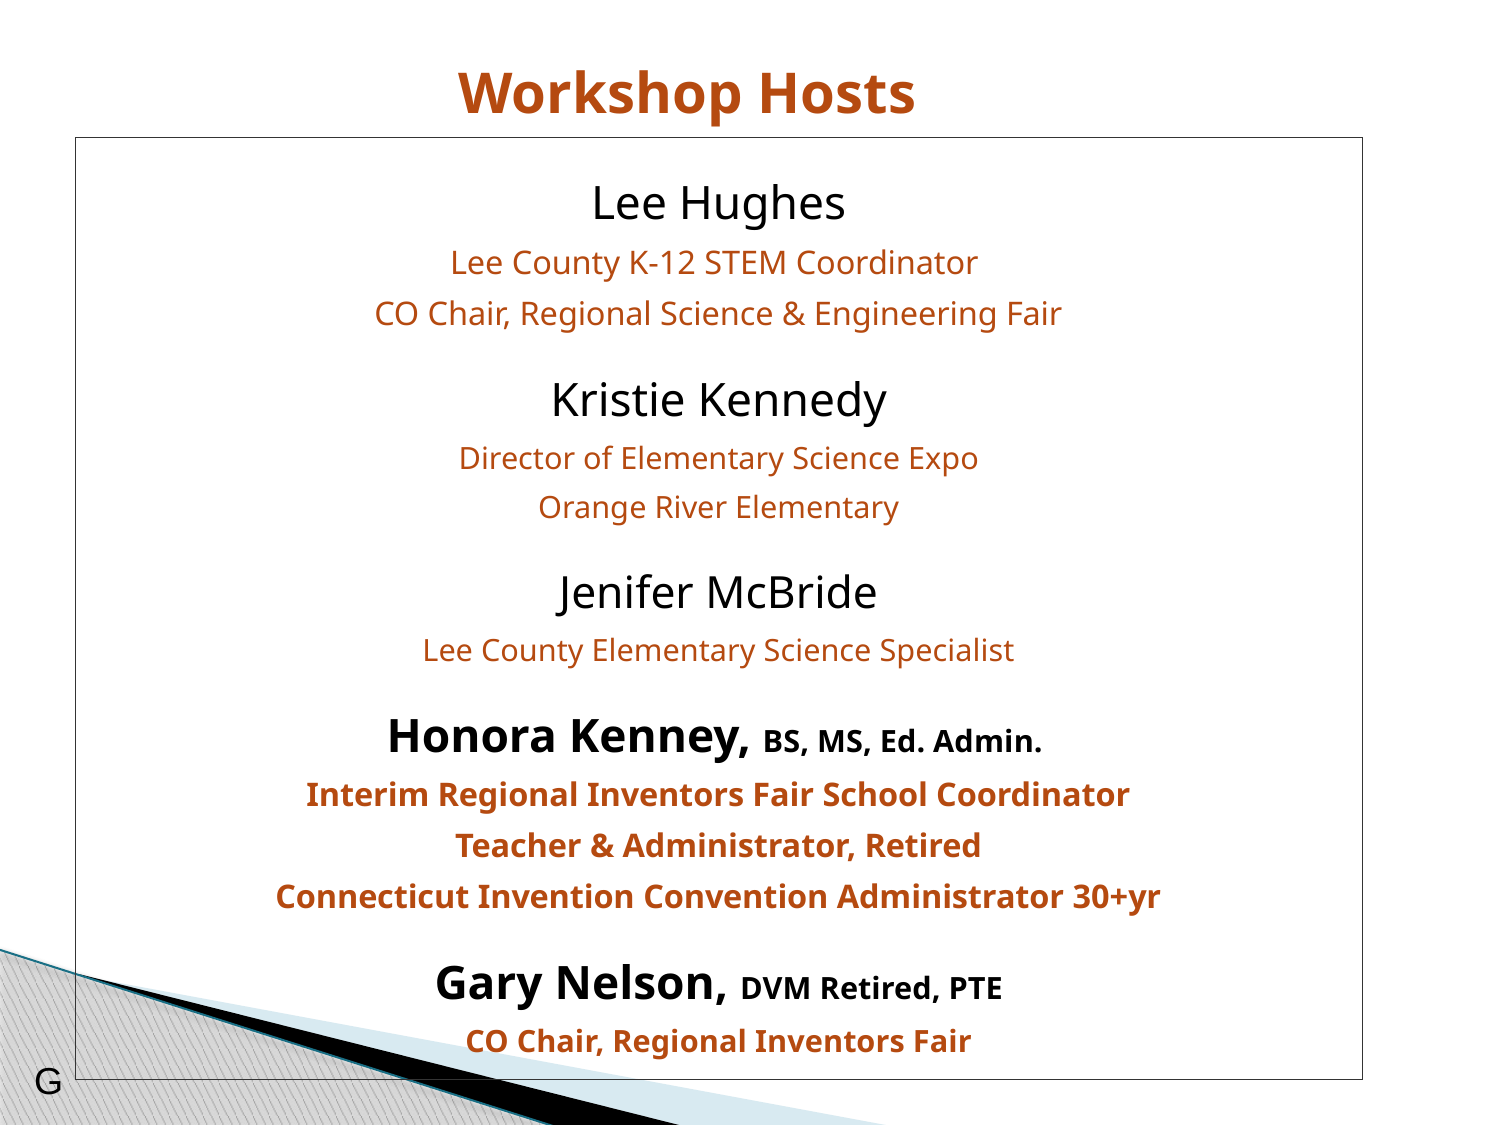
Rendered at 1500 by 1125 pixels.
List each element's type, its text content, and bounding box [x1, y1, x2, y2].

title Workshop Hosts [75, 45, 1300, 137]
list Lee Hughes Lee County K-12 STEM Coordinator CO Chair, Regional Science & Engineering Fair Kristie Kennedy Director of Elementary Science Expo Orange River Elementary Jenifer McBride Lee County Elementary Science Specialist Honora Kenney, BS, MS, Ed. Admin. Interim Regional Inventors Fair School Coordinator Teacher & Administrator, Retired Connecticut Invention Convention Administrator 30+yr Gary Nelson, DVM Retired, PTE CO Chair, Regional Inventors Fair [75, 137, 1363, 1080]
text_box G [19, 1049, 79, 1110]
